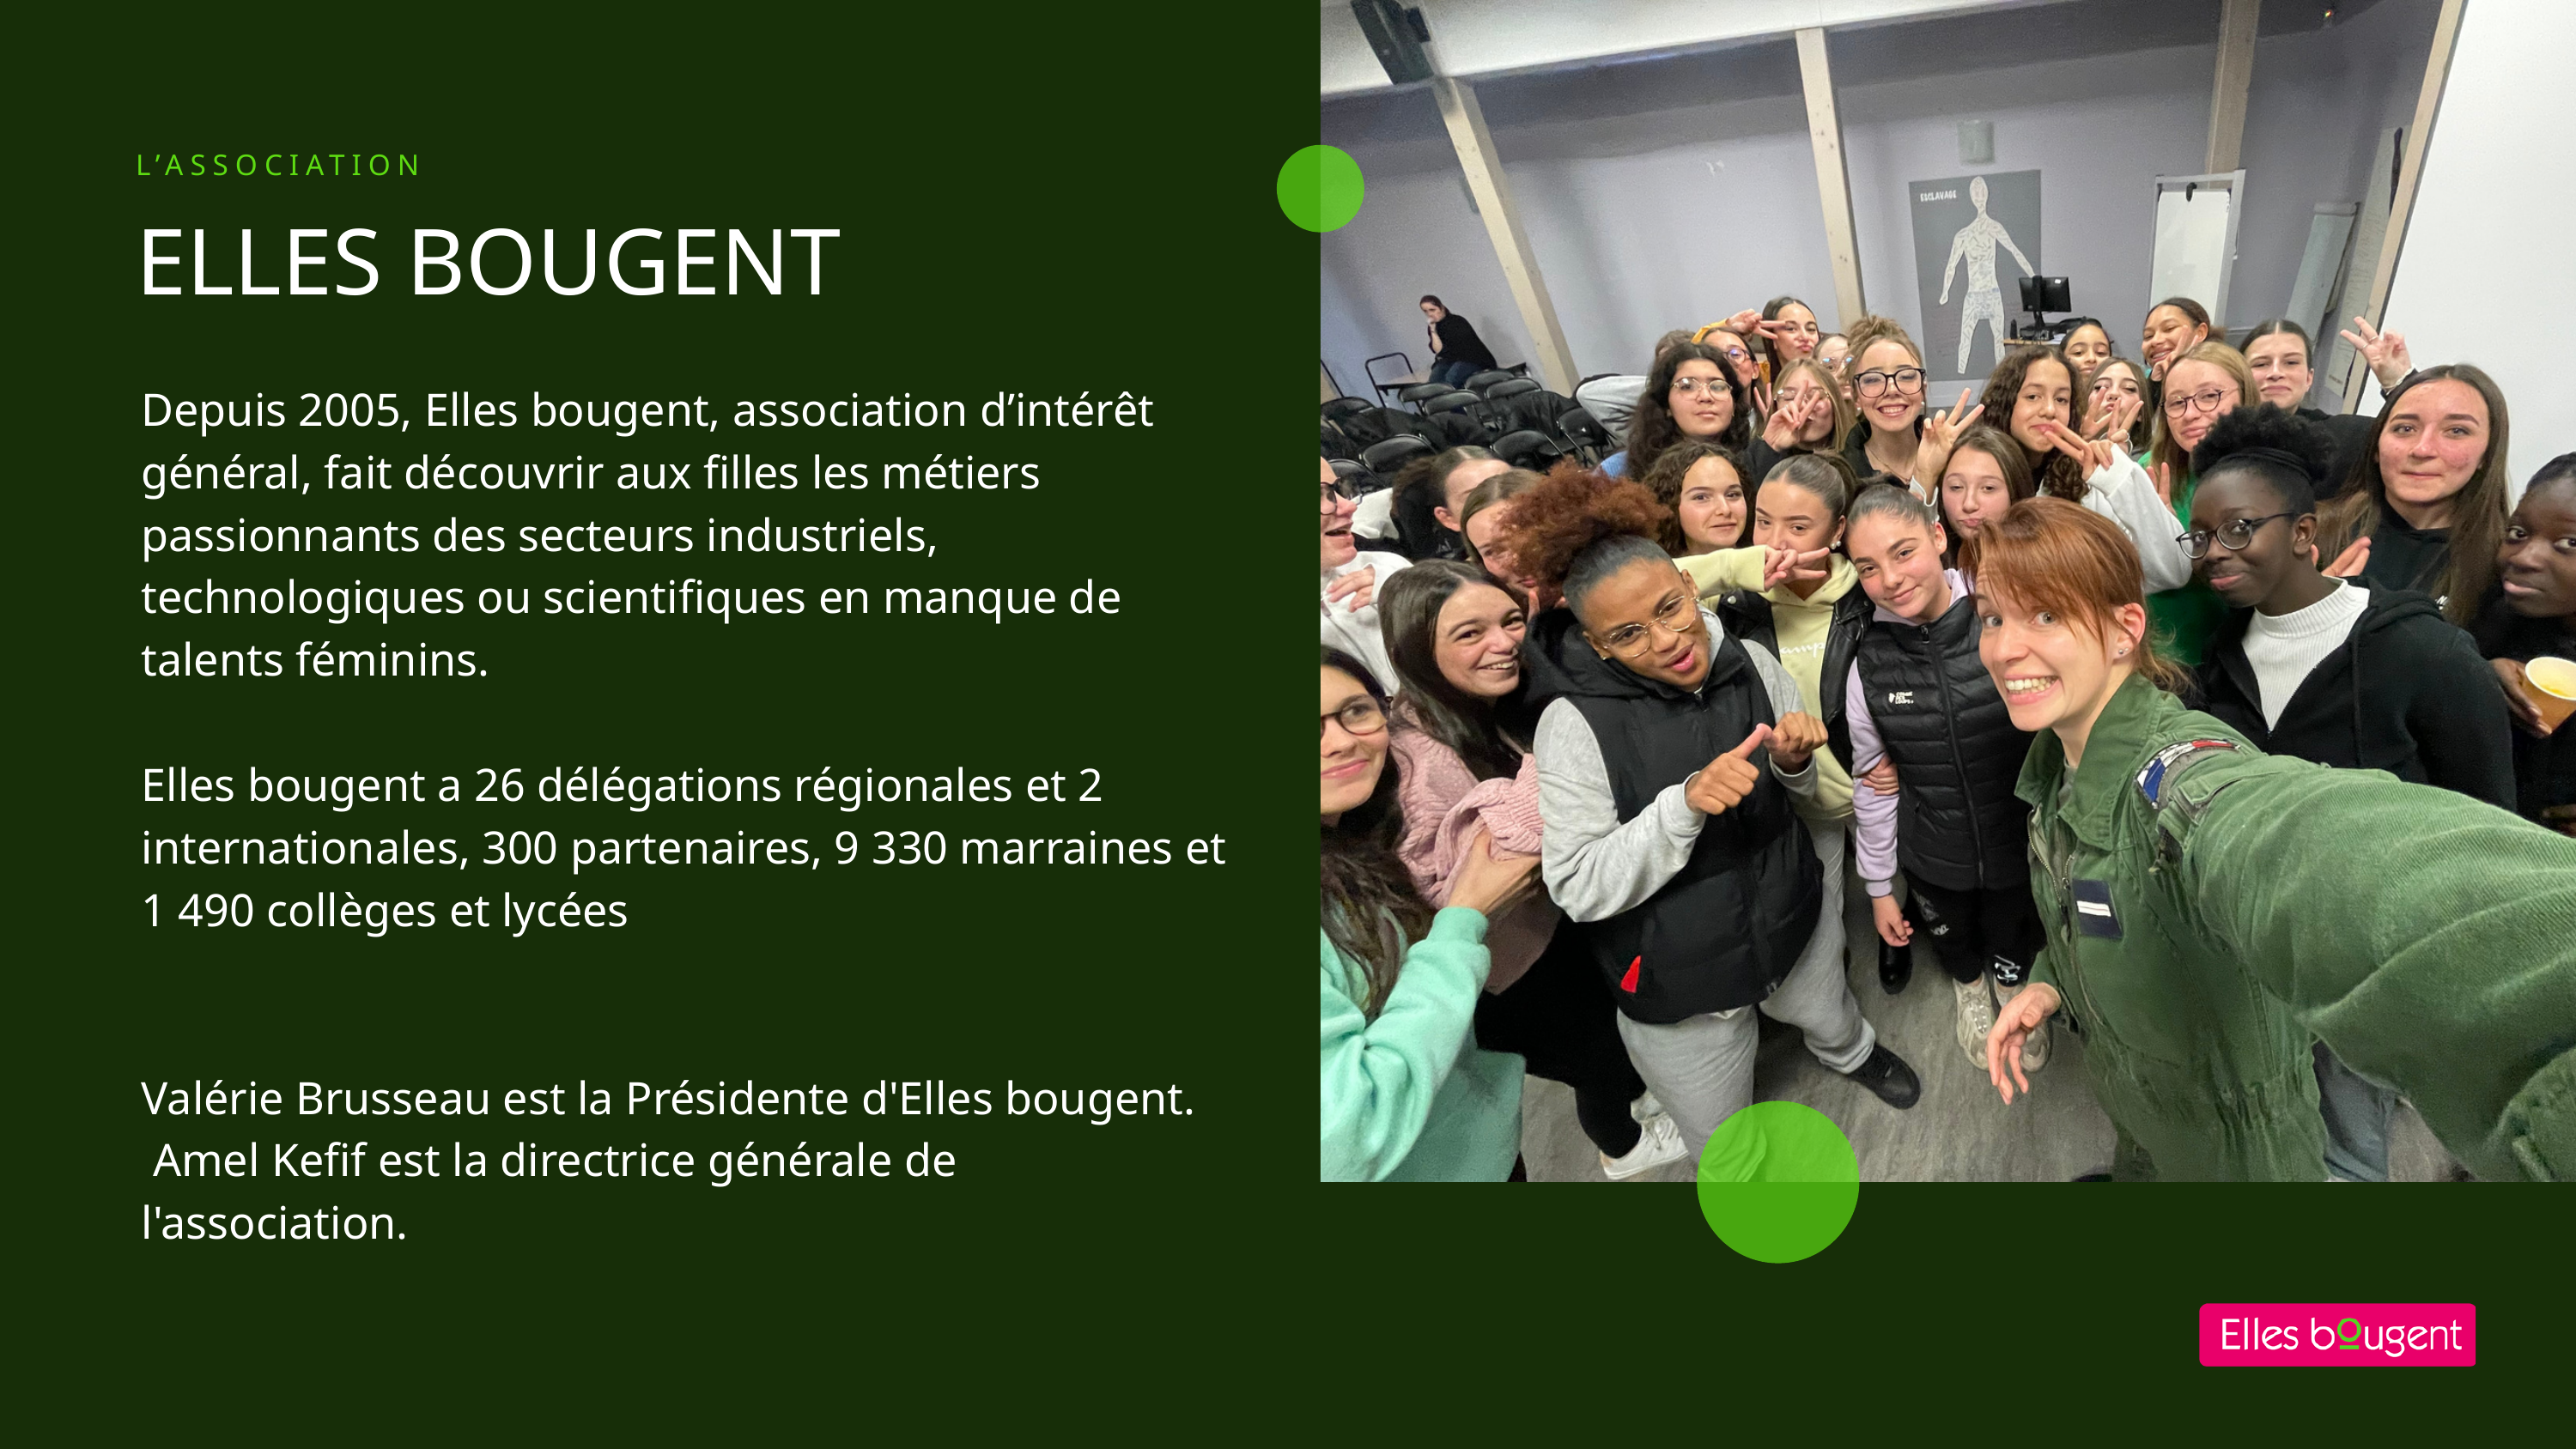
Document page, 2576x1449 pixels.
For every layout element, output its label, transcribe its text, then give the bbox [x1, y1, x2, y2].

text_box [2199, 1303, 2476, 1367]
text_box Depuis 2005, Elles bougent, association d’intérêt général, fait découvrir aux filles les métiers passionnants ﻿des secteurs industriels, technologiques ou scientifiques en manque de talents féminins. Elles bougent a 26 délégations régionales et 2 internationales, 300 partenaires, 9 330 marraines et 1 490 collèges et lycées Valérie Brusseau est la Présidente d'Elles bougent. Amel Kefif est la directrice générale de l'association. [141, 372, 1231, 1311]
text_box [1276, 144, 1364, 233]
text_box L’ASSOCIATION [136, 141, 647, 182]
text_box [1320, 0, 2576, 1183]
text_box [1696, 1100, 1860, 1264]
text_box ELLES BOUGENT [136, 185, 1237, 313]
